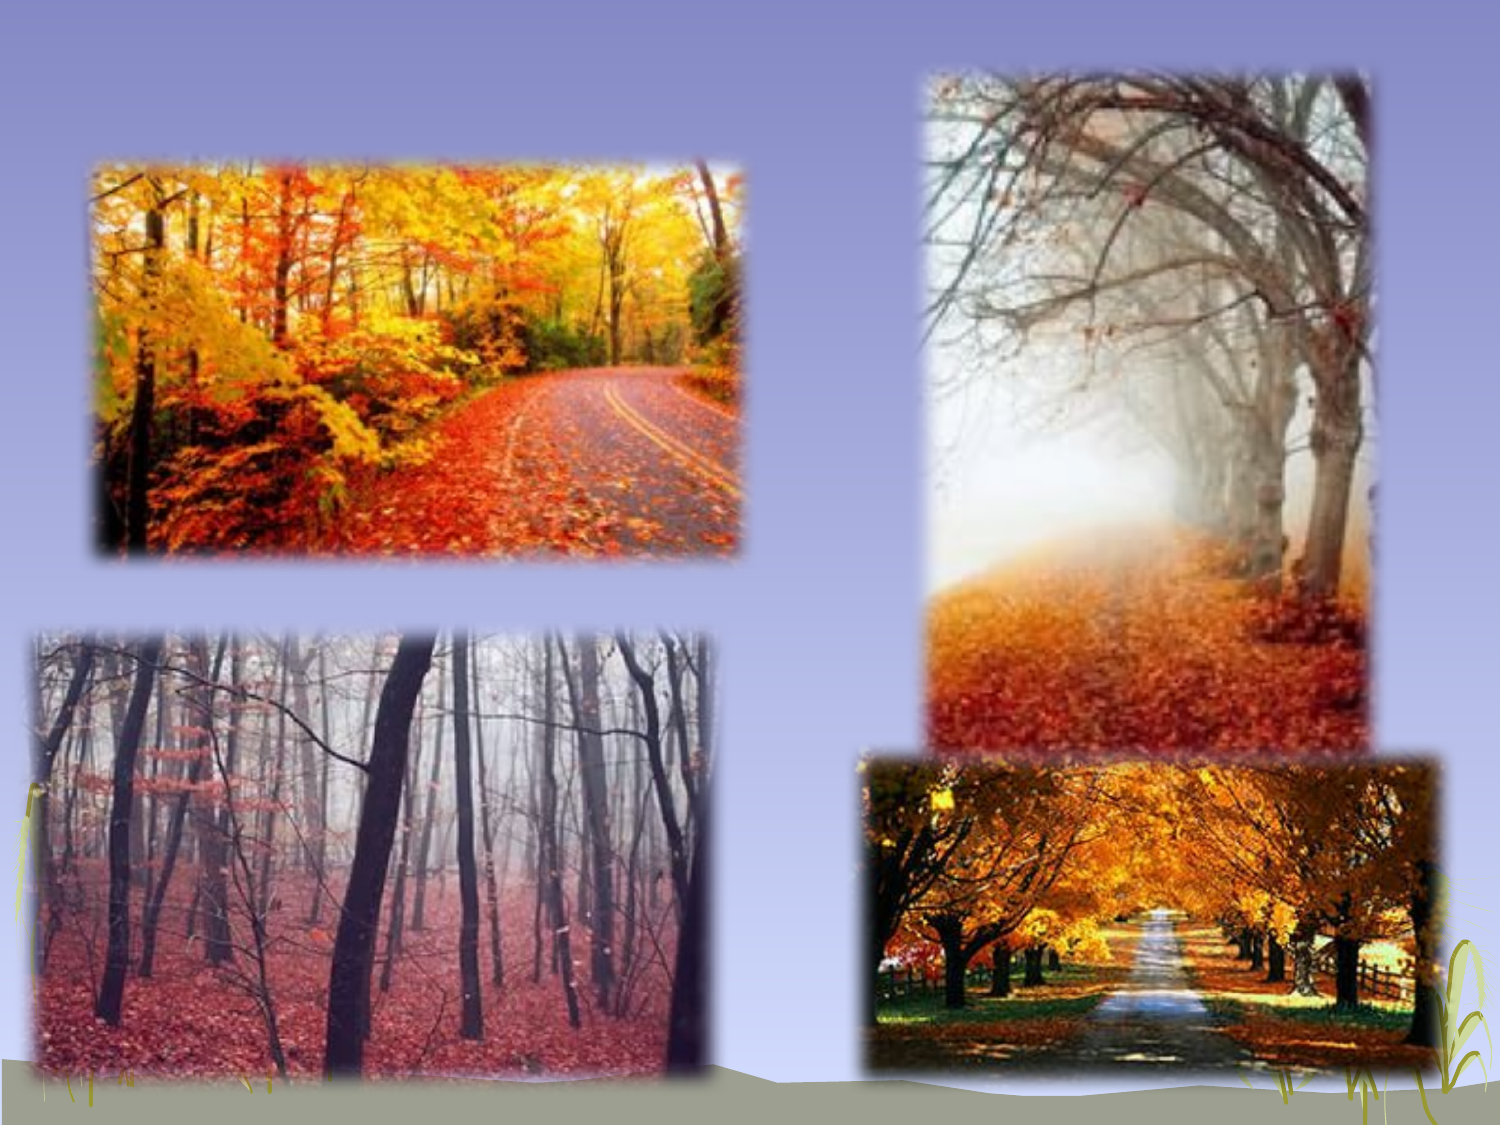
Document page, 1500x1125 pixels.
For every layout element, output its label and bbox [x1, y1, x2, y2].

picture [844, 58, 1458, 1096]
list [76, 148, 758, 575]
picture [15, 619, 729, 1096]
